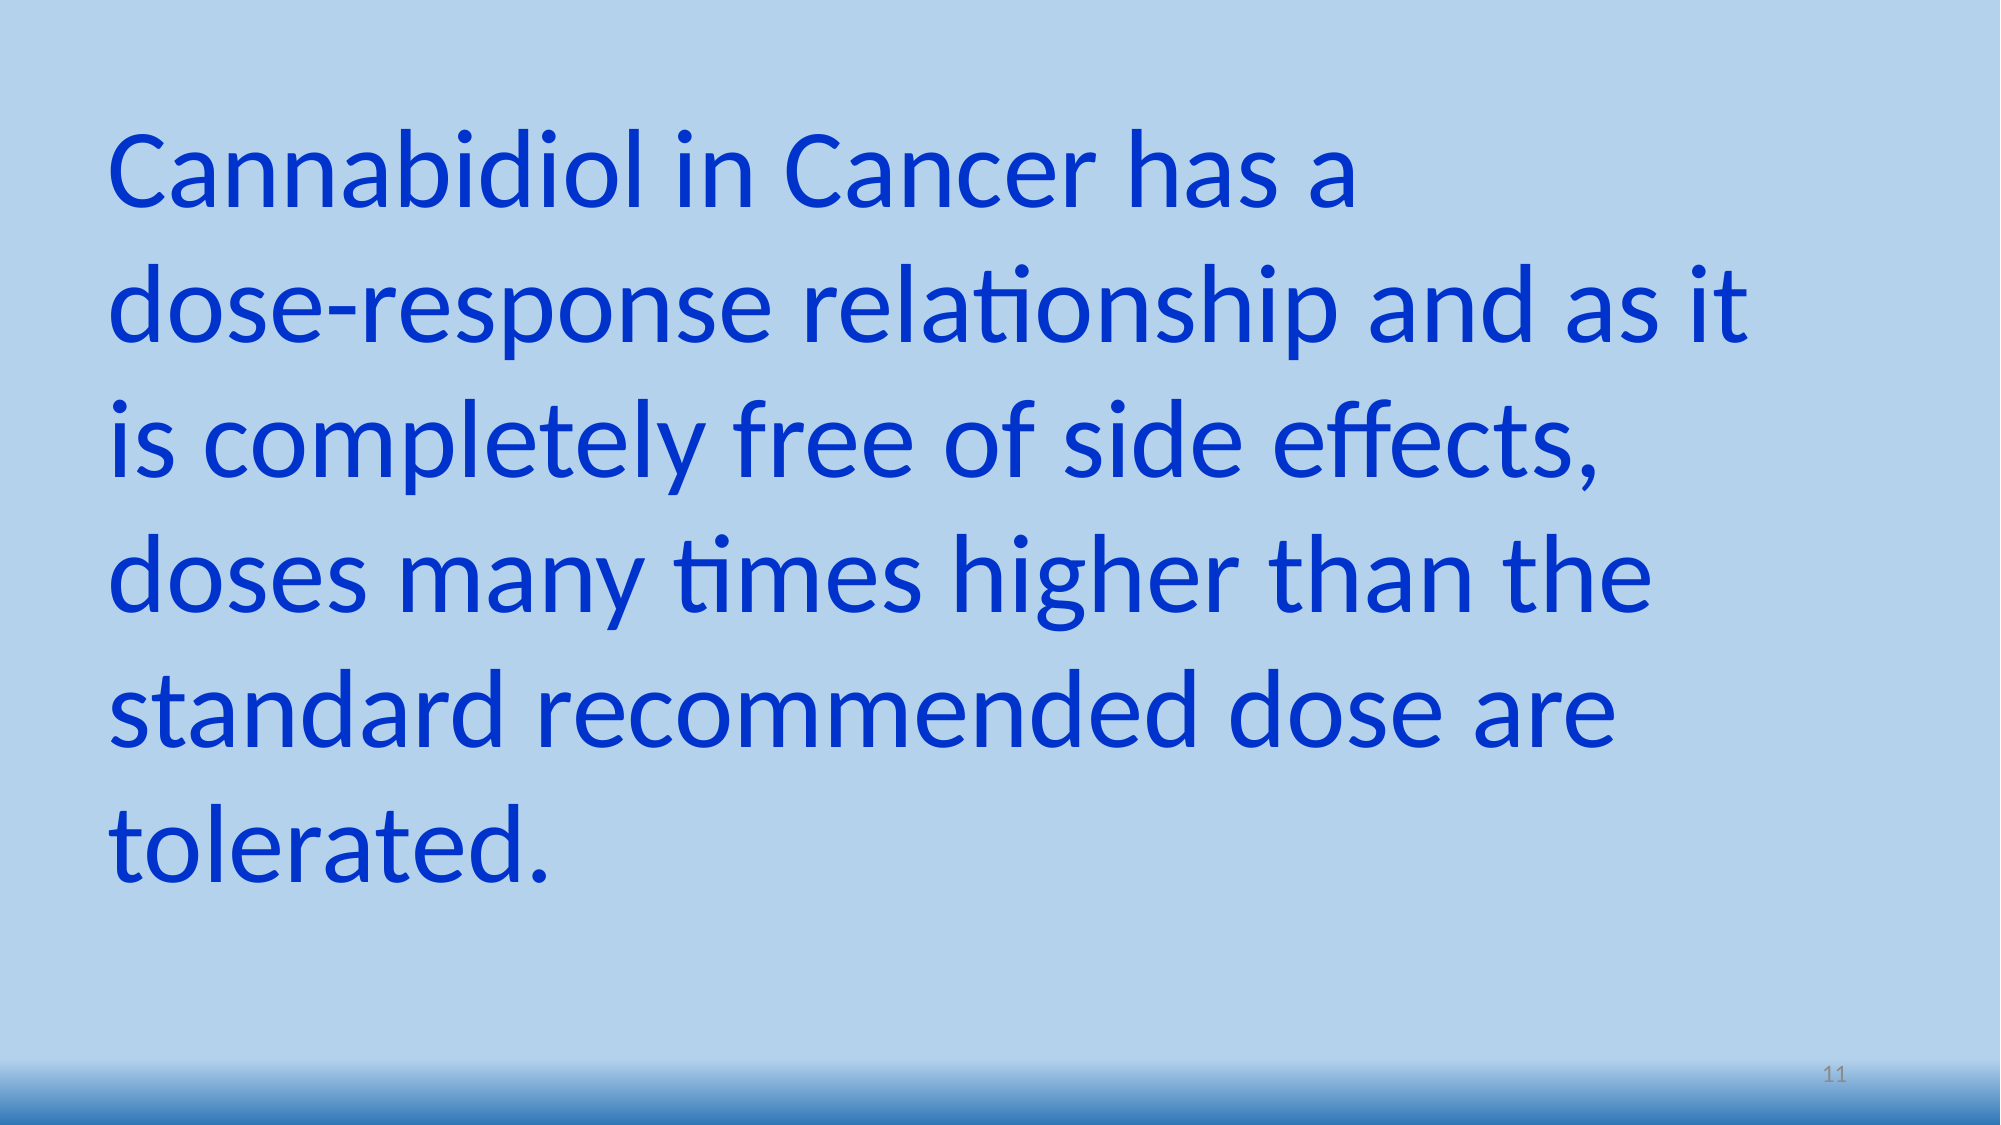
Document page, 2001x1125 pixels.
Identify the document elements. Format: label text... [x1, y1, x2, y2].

slide_number 11 [1412, 1042, 1863, 1103]
text_box Cannabidiol in Cancer has a dose-response relationship and as it is completely free of side effects, doses many times higher than the standard recommended dose are tolerated. [92, 87, 1795, 912]
